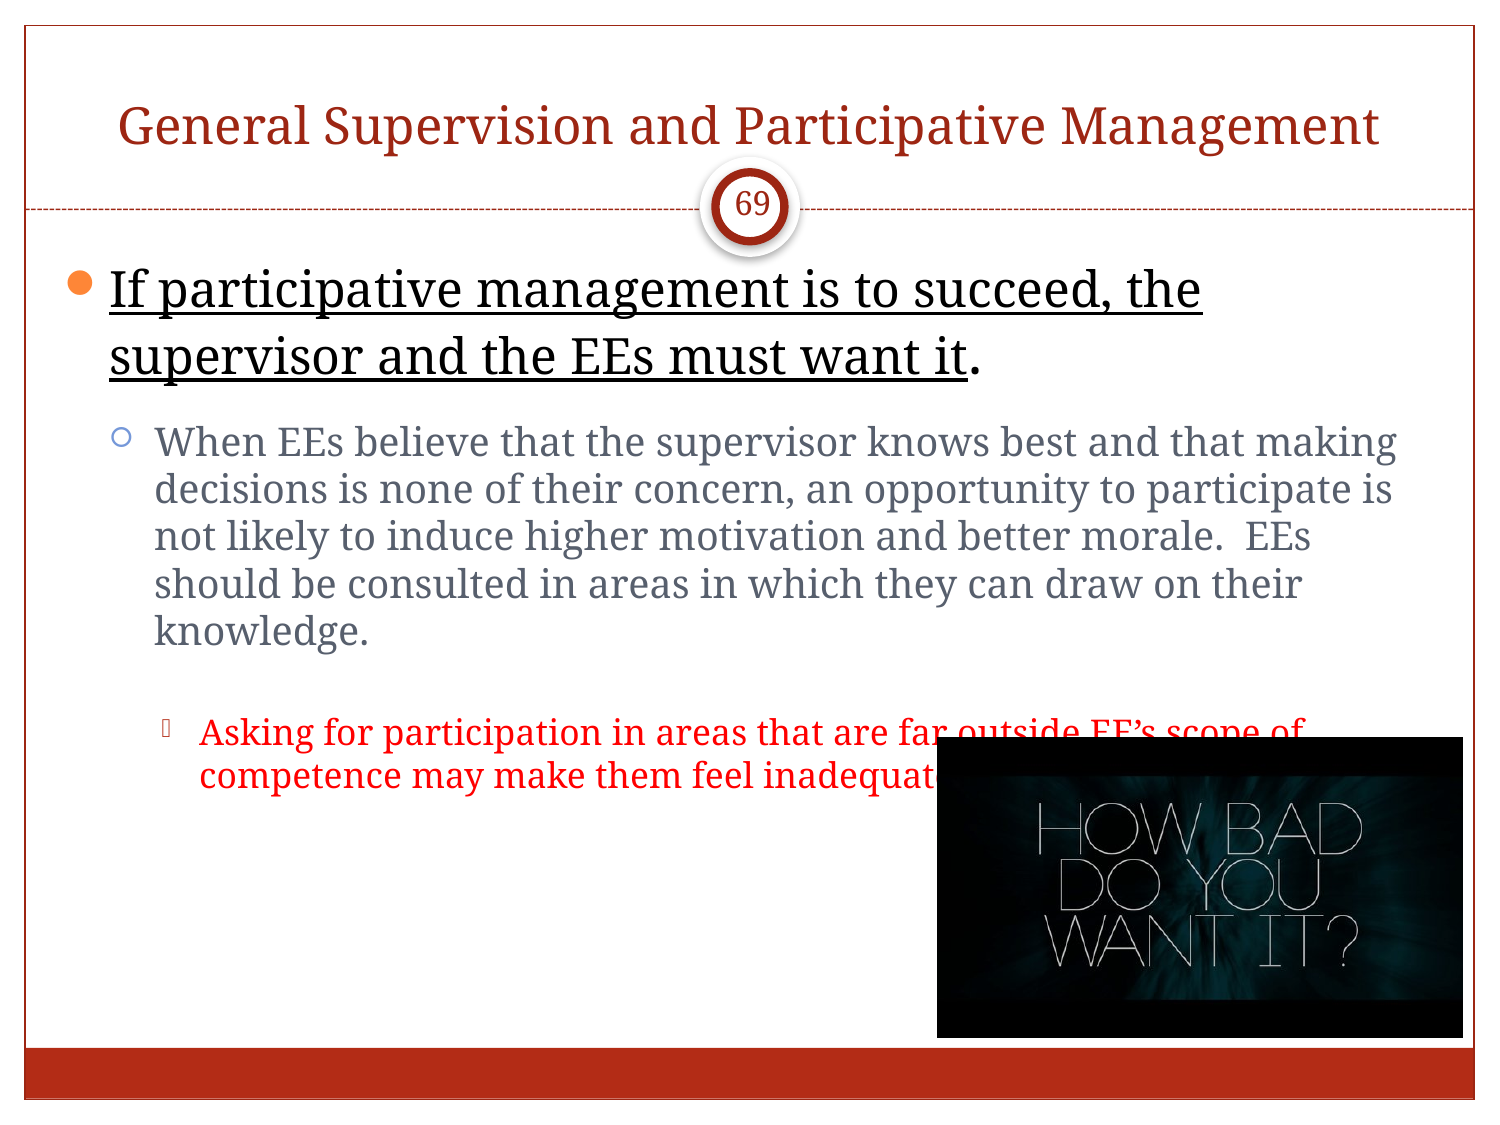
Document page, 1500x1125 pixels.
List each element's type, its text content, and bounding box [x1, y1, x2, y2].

list If participative management is to succeed, the supervisor and the EEs must want it. When EEs believe that the supervisor knows best and that making decisions is none of their concern, an opportunity to participate is not likely to induce higher motivation and better morale. EEs should be consulted in areas in which they can draw on their knowledge. Asking for participation in areas that are far outside EE’s scope of competence may make them feel inadequate and frustrated. [49, 250, 1445, 1001]
title General Supervision and Participative Management [49, 37, 1450, 162]
picture [937, 737, 1463, 1038]
slide_number 69 [715, 168, 791, 241]
